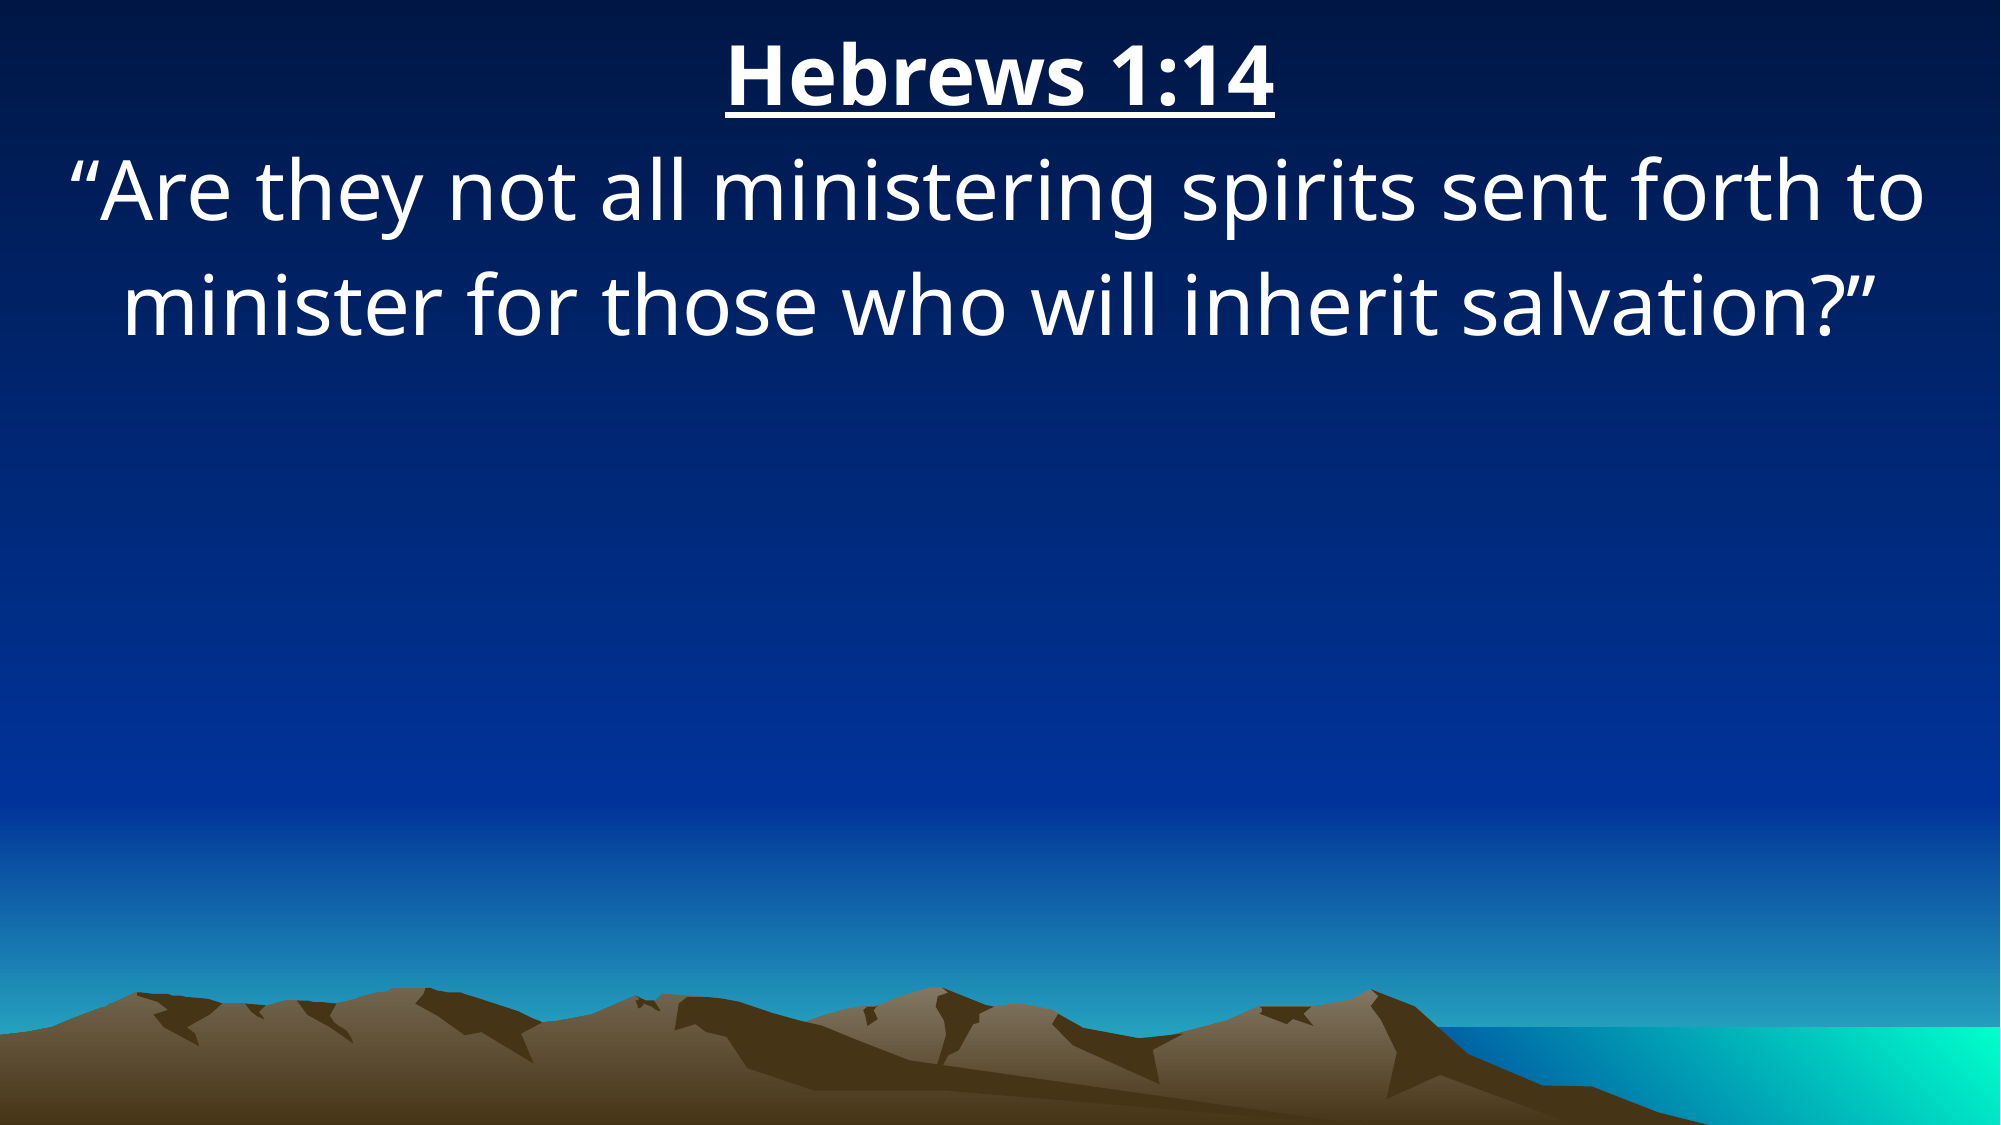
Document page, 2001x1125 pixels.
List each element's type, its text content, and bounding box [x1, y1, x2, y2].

text_box Hebrews 1:14 “Are they not all ministering spirits sent forth to minister for those who will inherit salvation?” [24, 0, 1975, 900]
